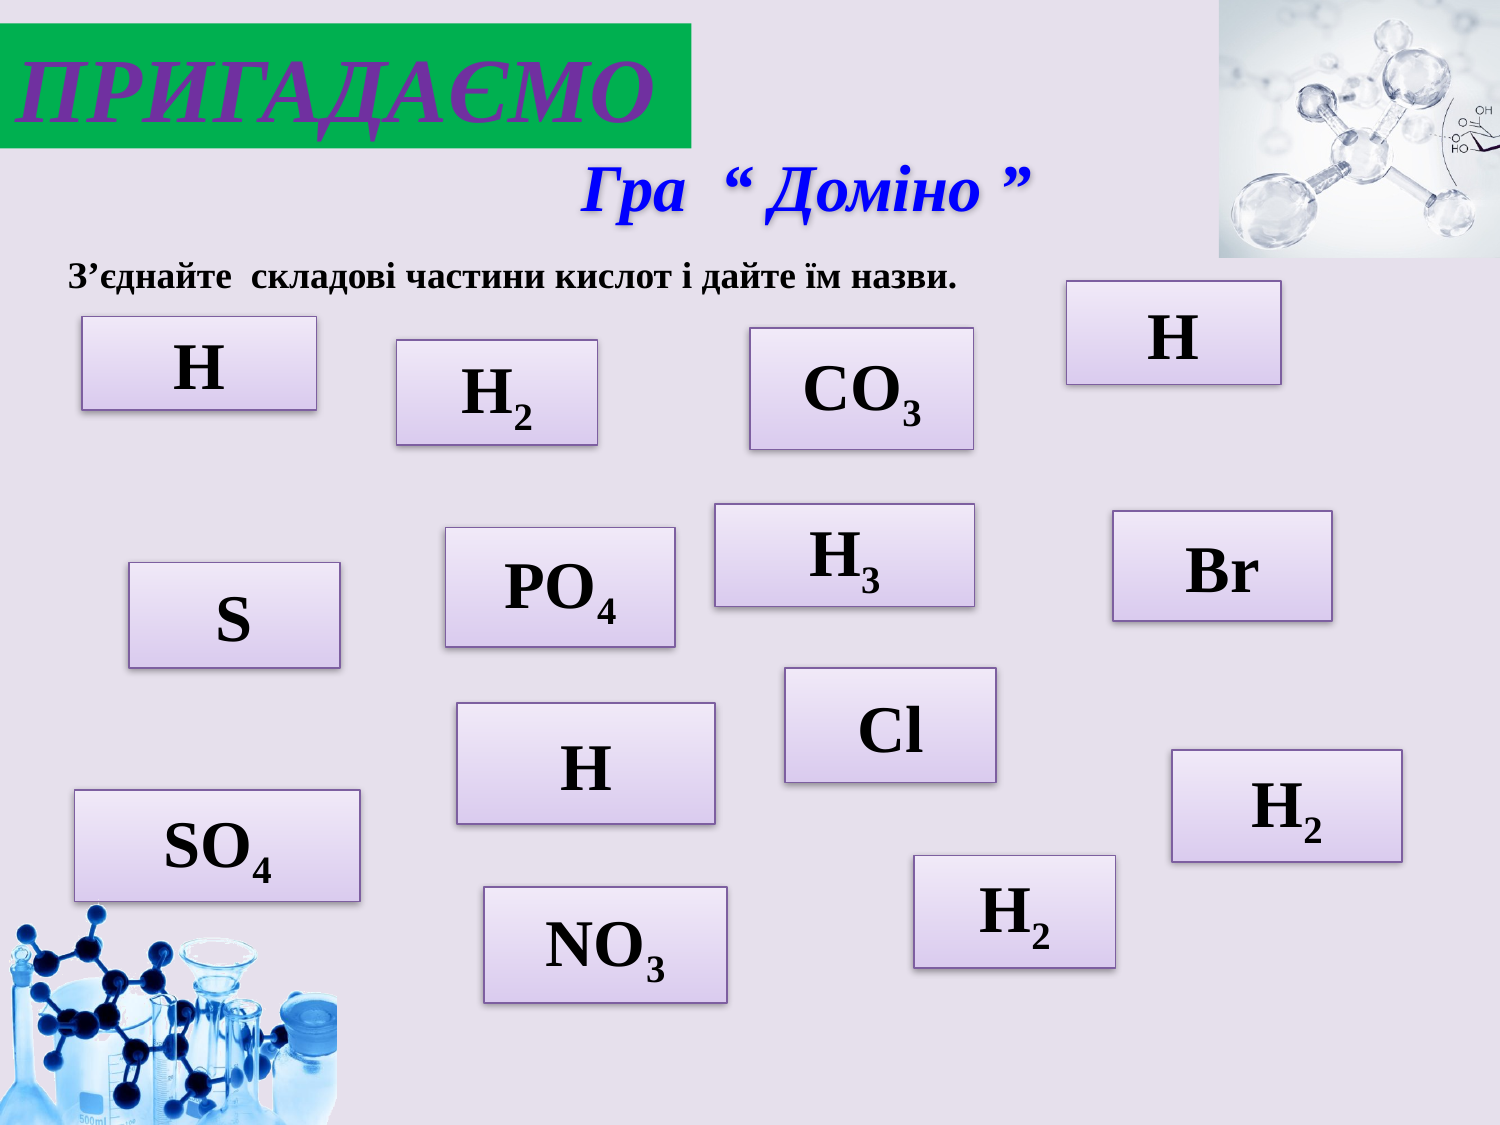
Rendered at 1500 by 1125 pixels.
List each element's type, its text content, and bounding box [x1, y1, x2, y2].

text_box CO3 [749, 327, 974, 450]
picture [1218, 0, 1500, 258]
text_box H3 [714, 503, 975, 607]
text_box Br [1112, 510, 1333, 622]
text_box SO4 [74, 789, 361, 902]
text_box H [456, 702, 716, 825]
text_box H2 [396, 339, 598, 446]
text_box H2 [1171, 749, 1403, 863]
text_box Cl [784, 667, 997, 783]
text_box S [128, 562, 341, 669]
text_box H2 [913, 855, 1116, 969]
text_box [1022, 338, 1069, 398]
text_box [562, 140, 1213, 237]
text_box [112, 765, 451, 815]
text_box PO4 [445, 527, 676, 648]
text_box H [1066, 280, 1282, 385]
text_box З’єднайте складові частини кислот і дайте їм назви. [53, 243, 1128, 304]
text_box H [81, 316, 317, 411]
picture [0, 899, 337, 1125]
text_box ПРИГАДАЄМО [0, 23, 692, 149]
text_box NO3 [483, 886, 728, 1004]
